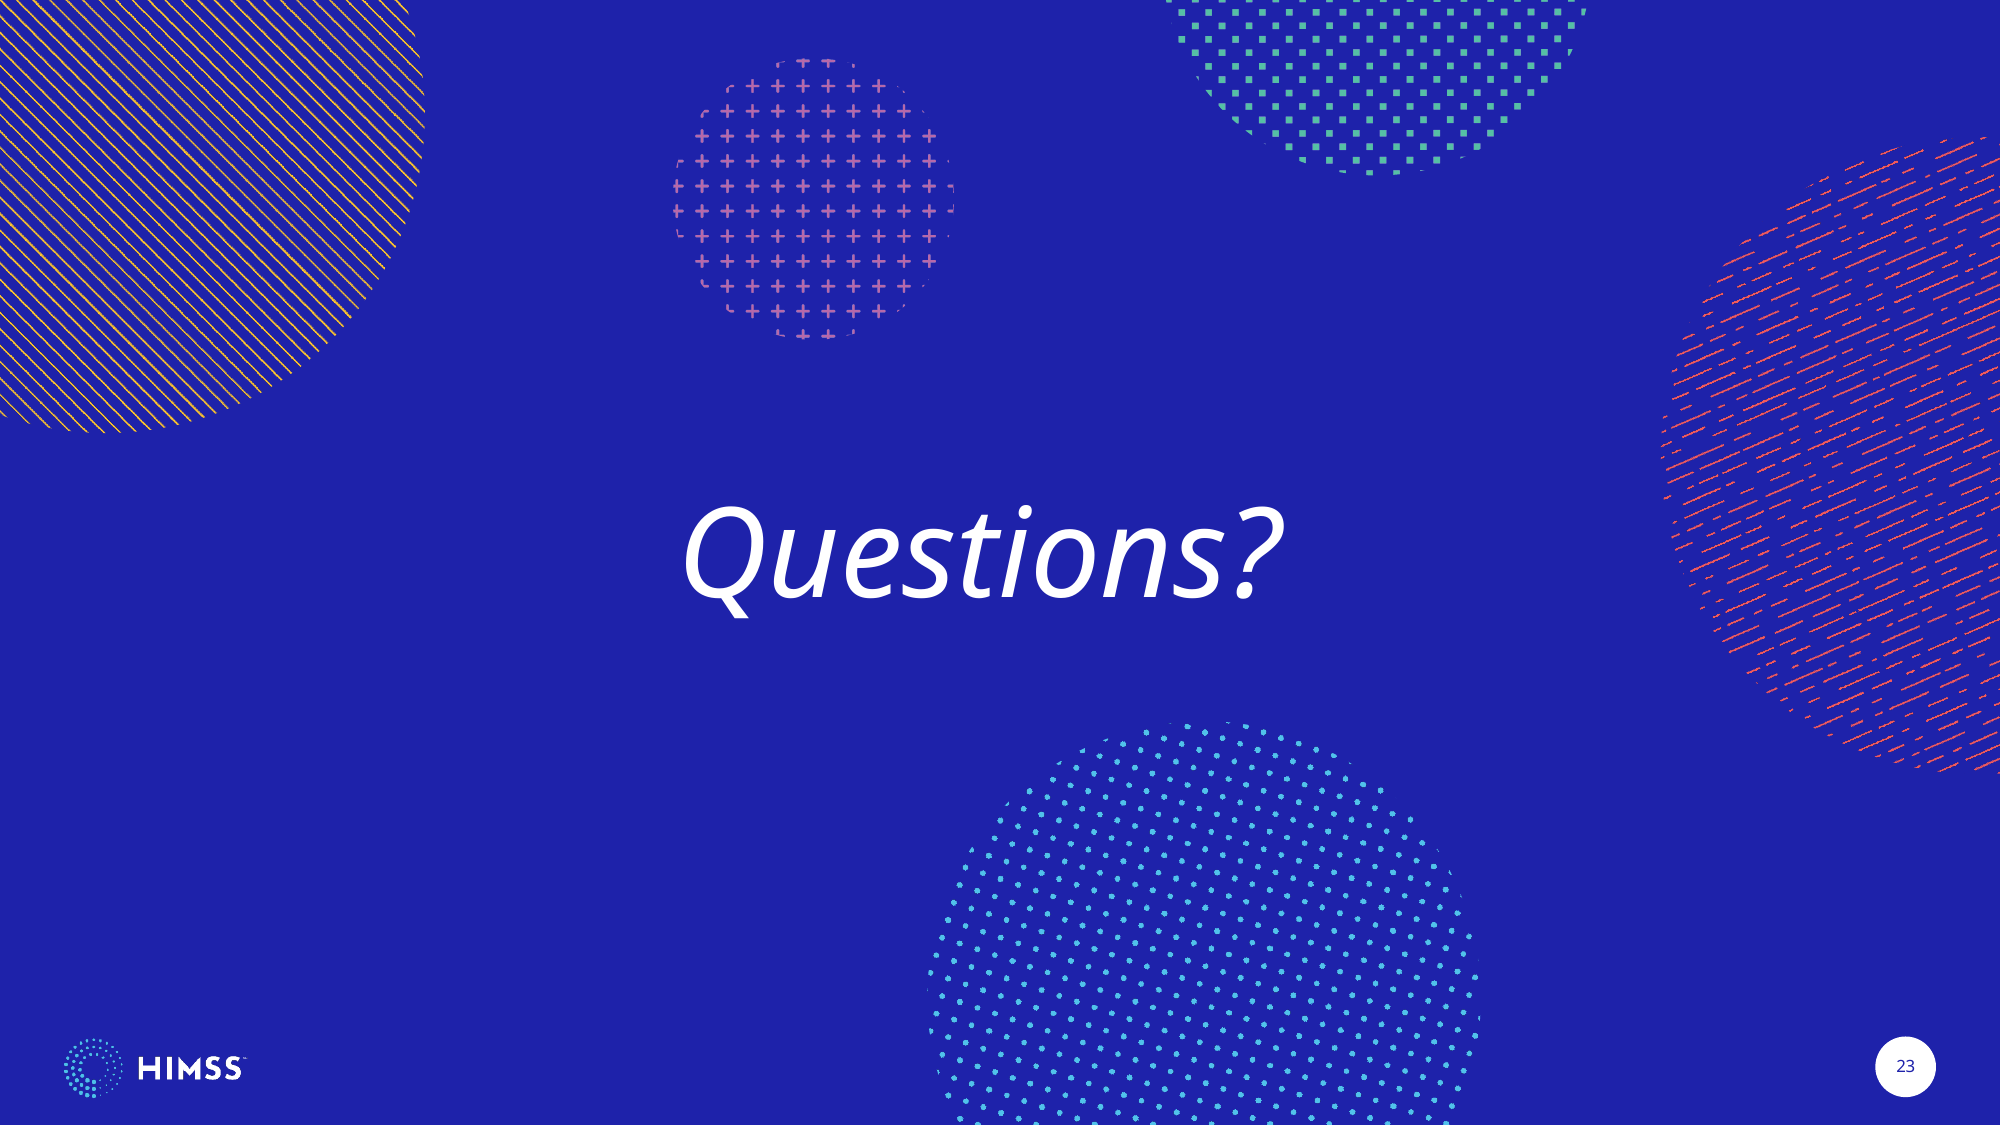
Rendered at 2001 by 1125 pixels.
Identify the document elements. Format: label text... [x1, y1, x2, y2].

picture [927, 721, 1481, 1125]
text_box Questions? [677, 499, 1323, 626]
picture [672, 58, 954, 340]
picture [42, 1015, 269, 1121]
slide_number 23 [1863, 1048, 1948, 1086]
picture [1165, 0, 1588, 176]
picture [1660, 137, 2001, 775]
picture [0, 0, 425, 434]
